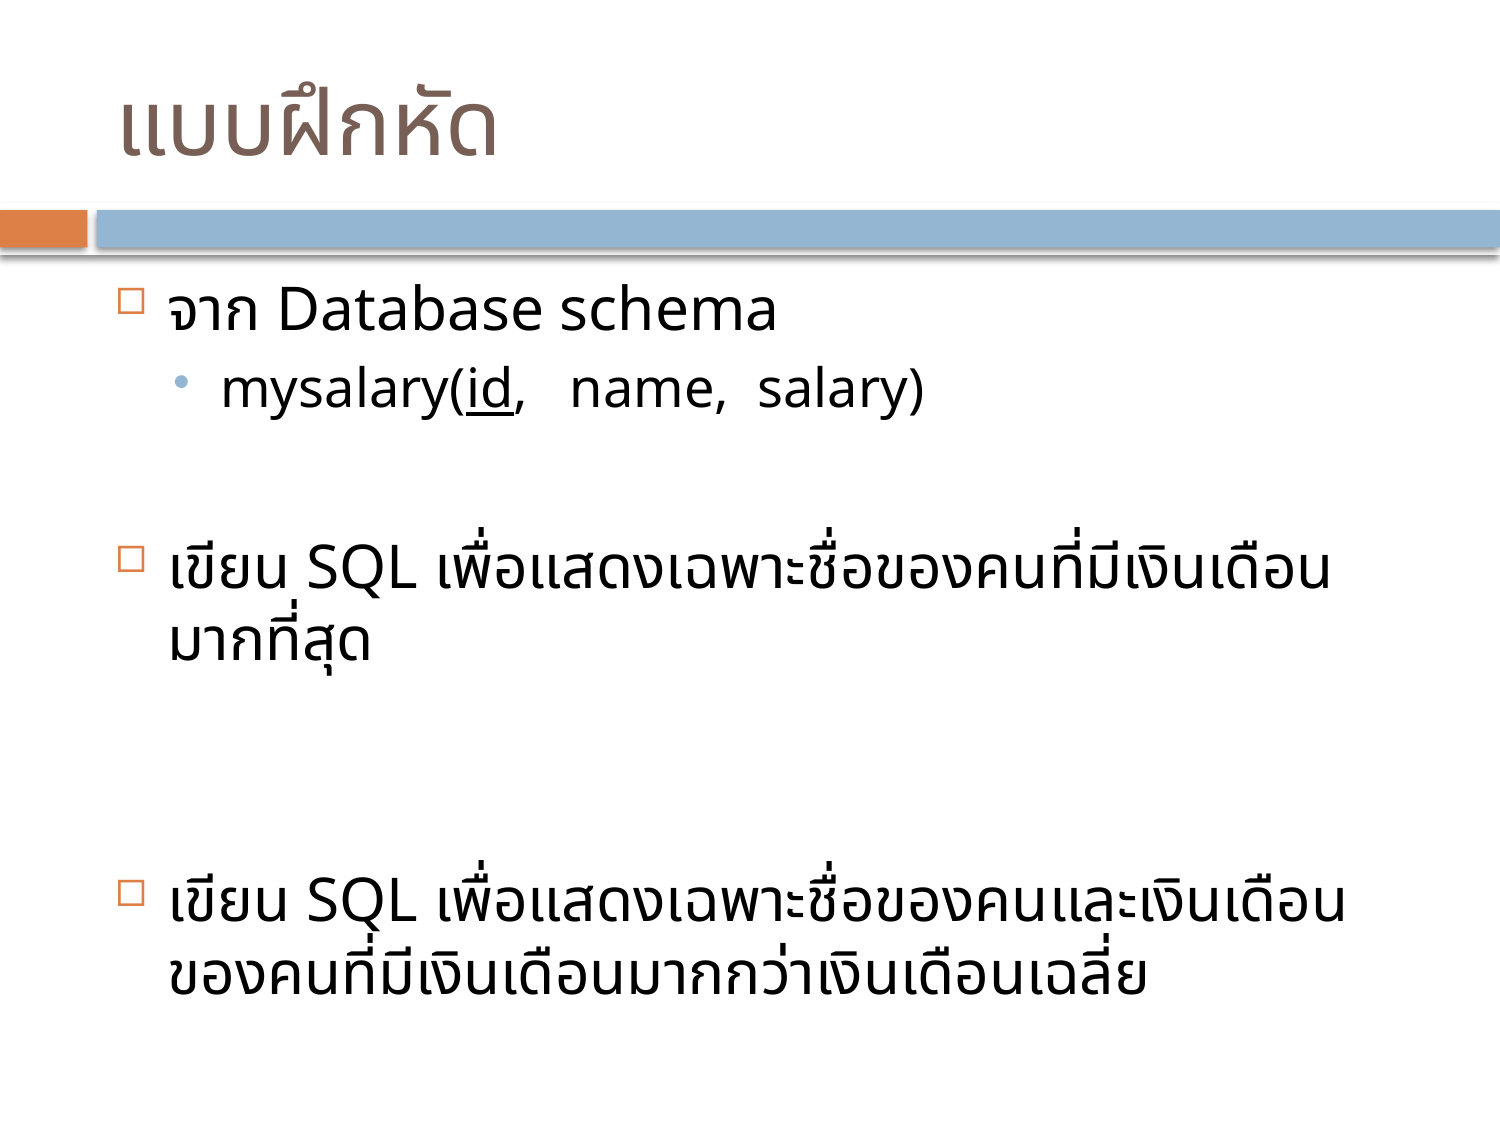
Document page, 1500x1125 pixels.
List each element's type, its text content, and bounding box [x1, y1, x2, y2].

list จาก Database schema mysalary(id, name, salary) เขียน SQL เพื่อแสดงเฉพาะชื่อของคนที่มีเงินเดือนมากที่สุด เขียน SQL เพื่อแสดงเฉพาะชื่อของคนและเงินเดือน ของคนที่มีเงินเดือนมากกว่าเงินเดือนเฉลี่ย [100, 262, 1438, 1000]
title แบบฝึกหัด [100, 37, 1438, 200]
